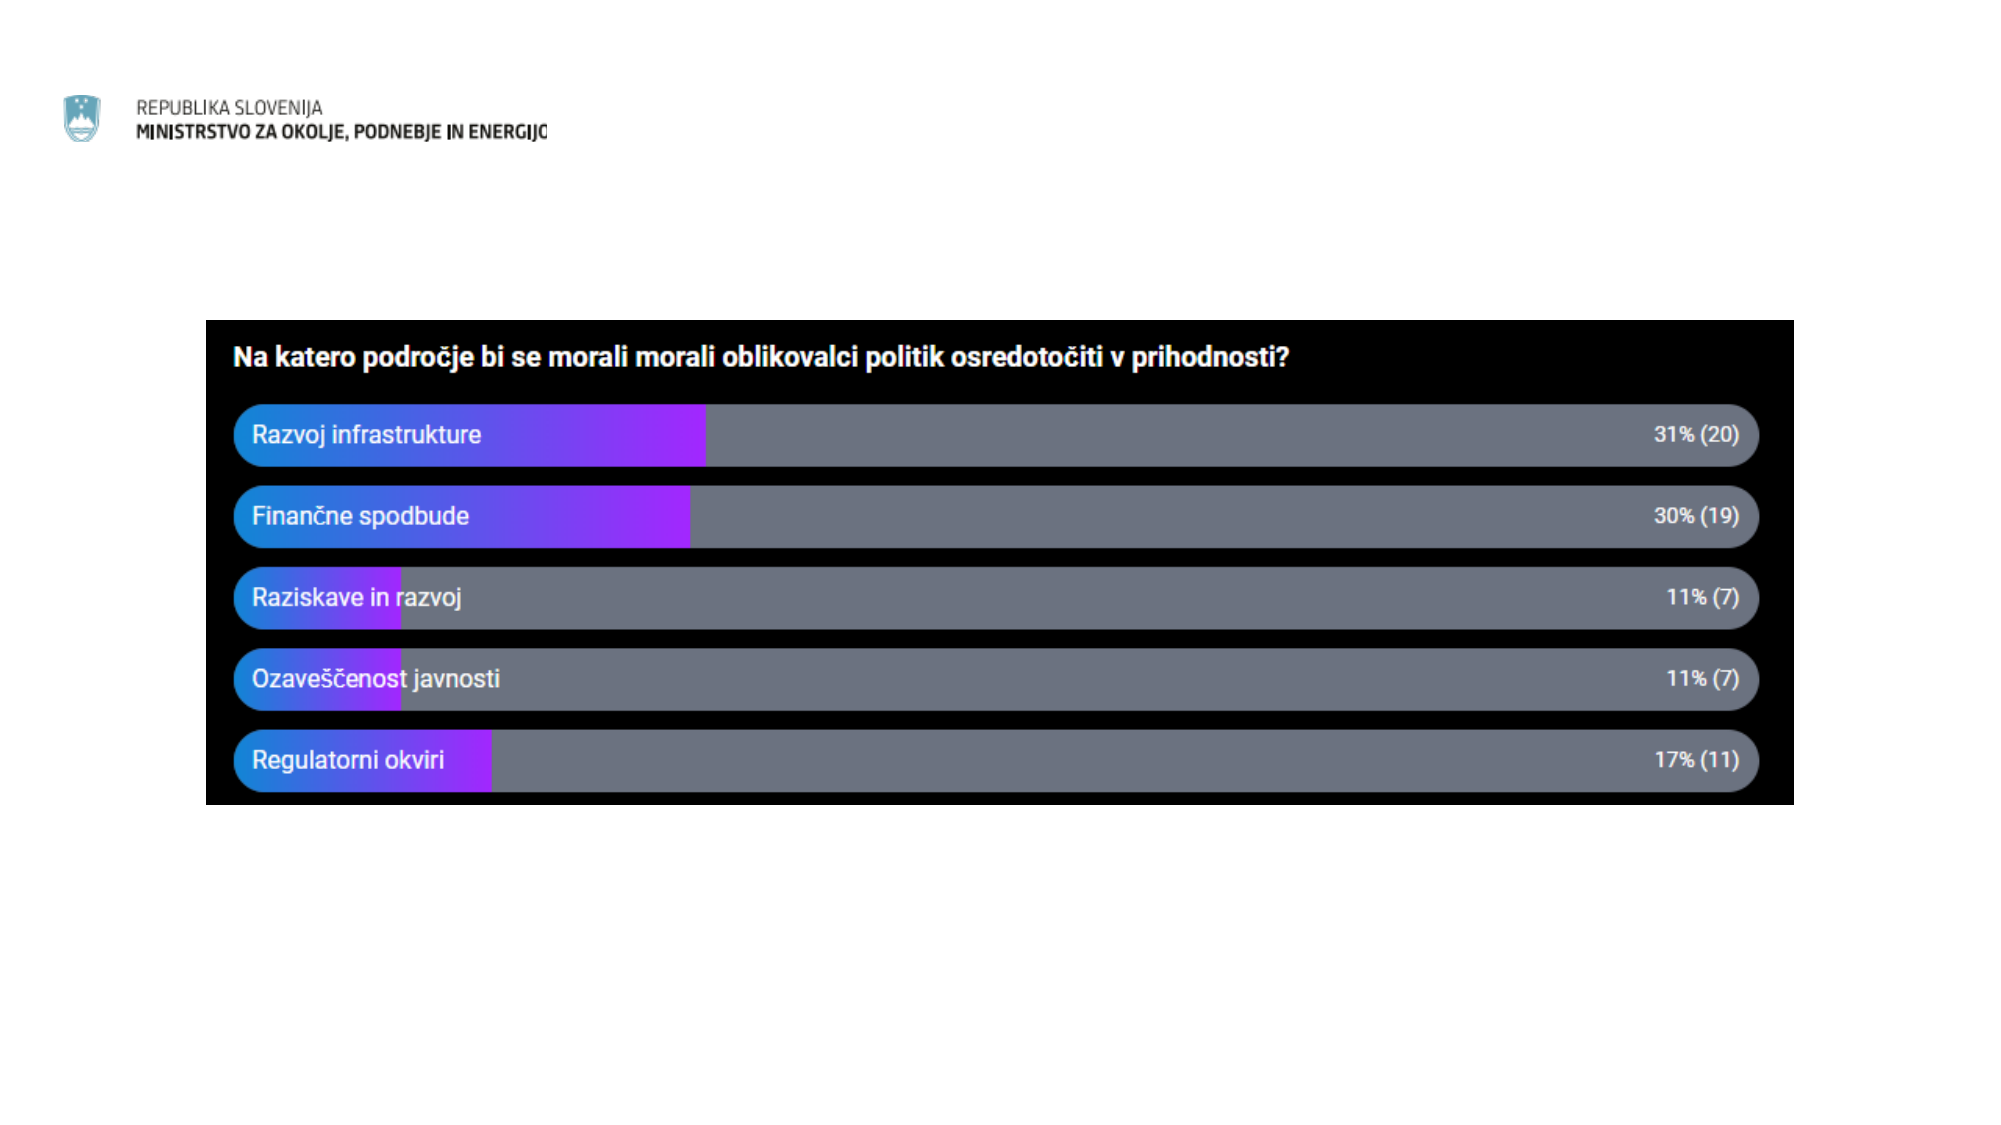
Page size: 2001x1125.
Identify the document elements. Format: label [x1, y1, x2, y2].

picture [206, 320, 1794, 805]
